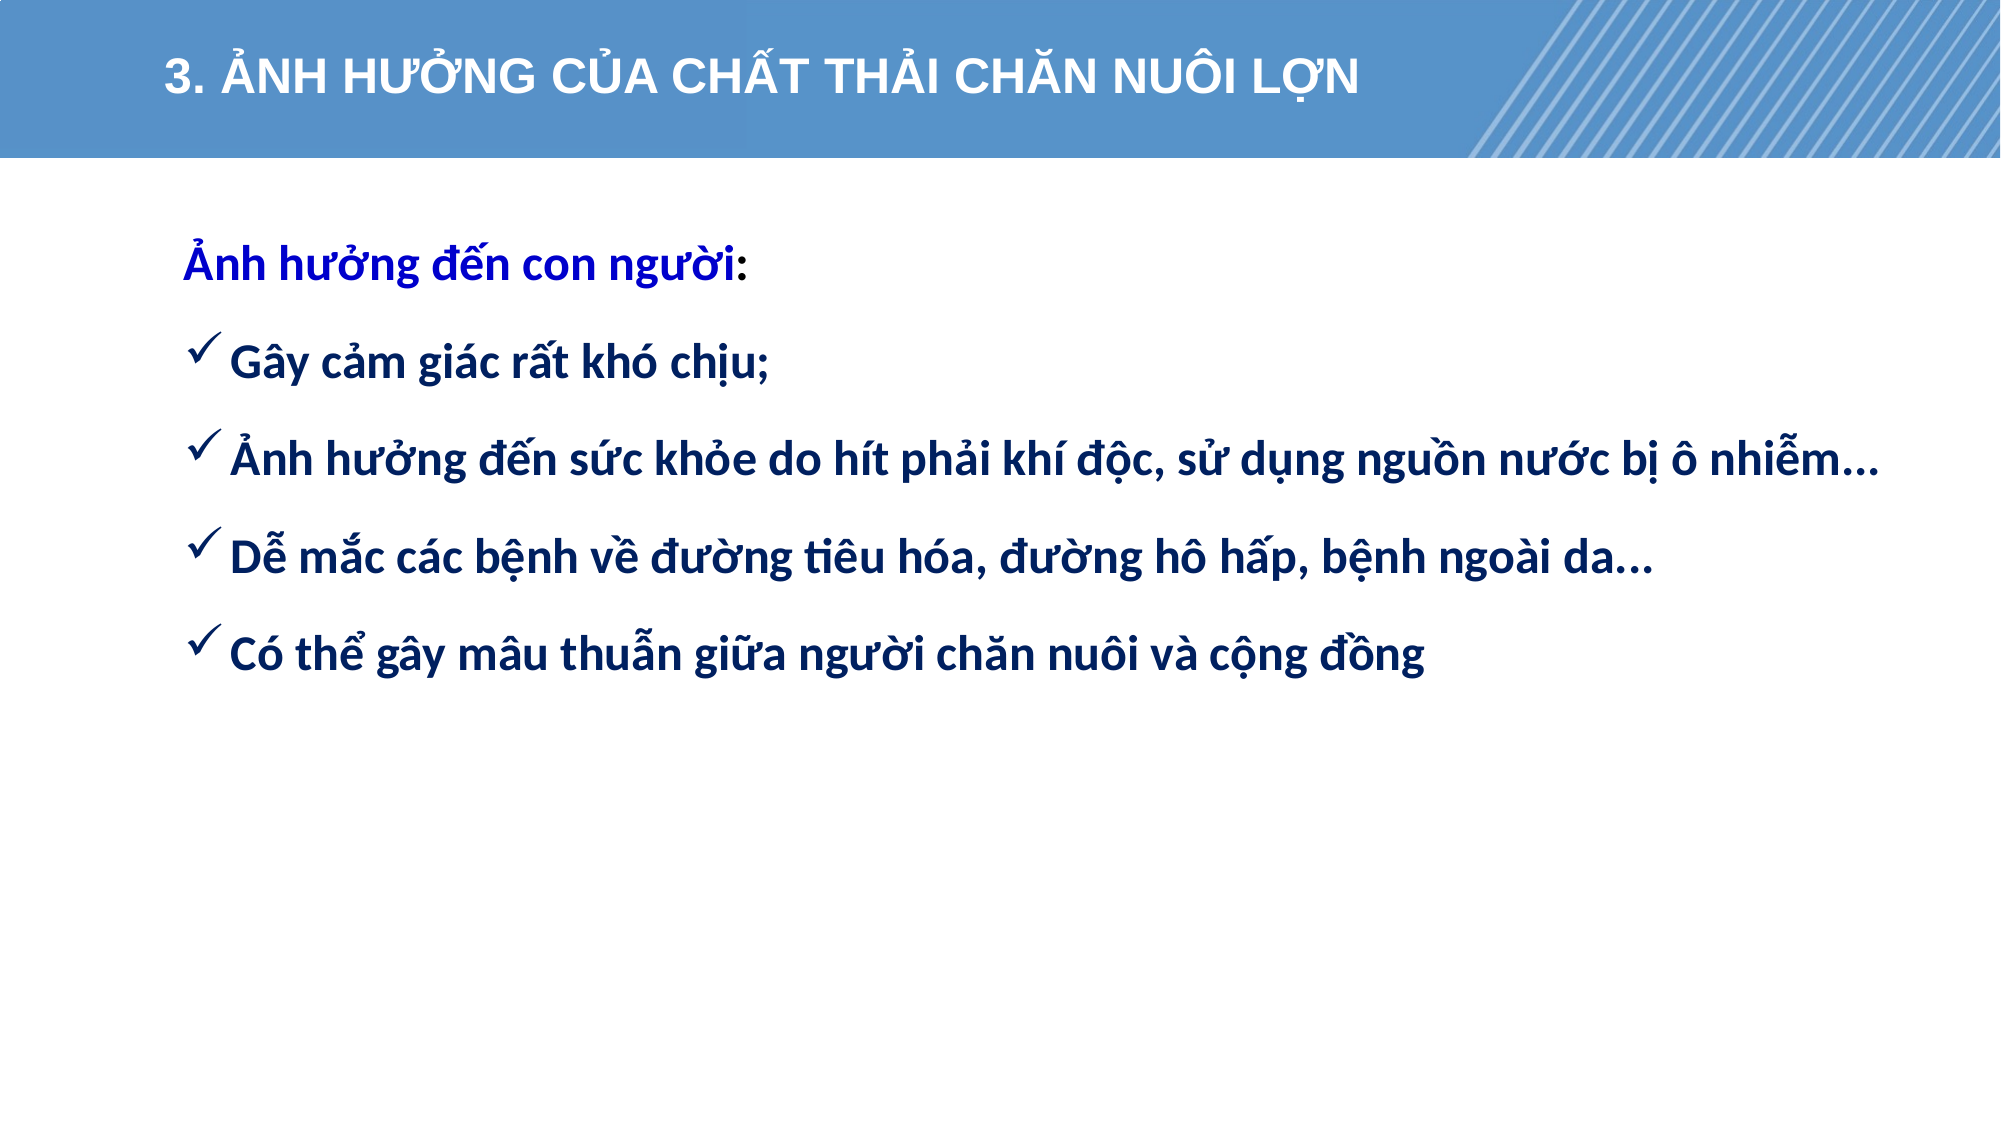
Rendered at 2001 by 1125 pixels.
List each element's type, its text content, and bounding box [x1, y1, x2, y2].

text_box Ảnh hưởng đến con người: Gây cảm giác rất khó chịu; Ảnh hưởng đến sức khỏe do hít phải khí độc, sử dụng nguồn nước bị ô nhiễm... Dễ mắc các bệnh về đường tiêu hóa, đường hô hấp, bệnh ngoài da... Có thể gây mâu thuẫn giữa người chăn nuôi và cộng đồng [169, 223, 1901, 689]
picture [0, 0, 2001, 158]
text_box 3. ẢNH HƯỞNG CỦA CHẤT THẢI CHĂN NUÔI LỢN [0, 36, 1736, 111]
